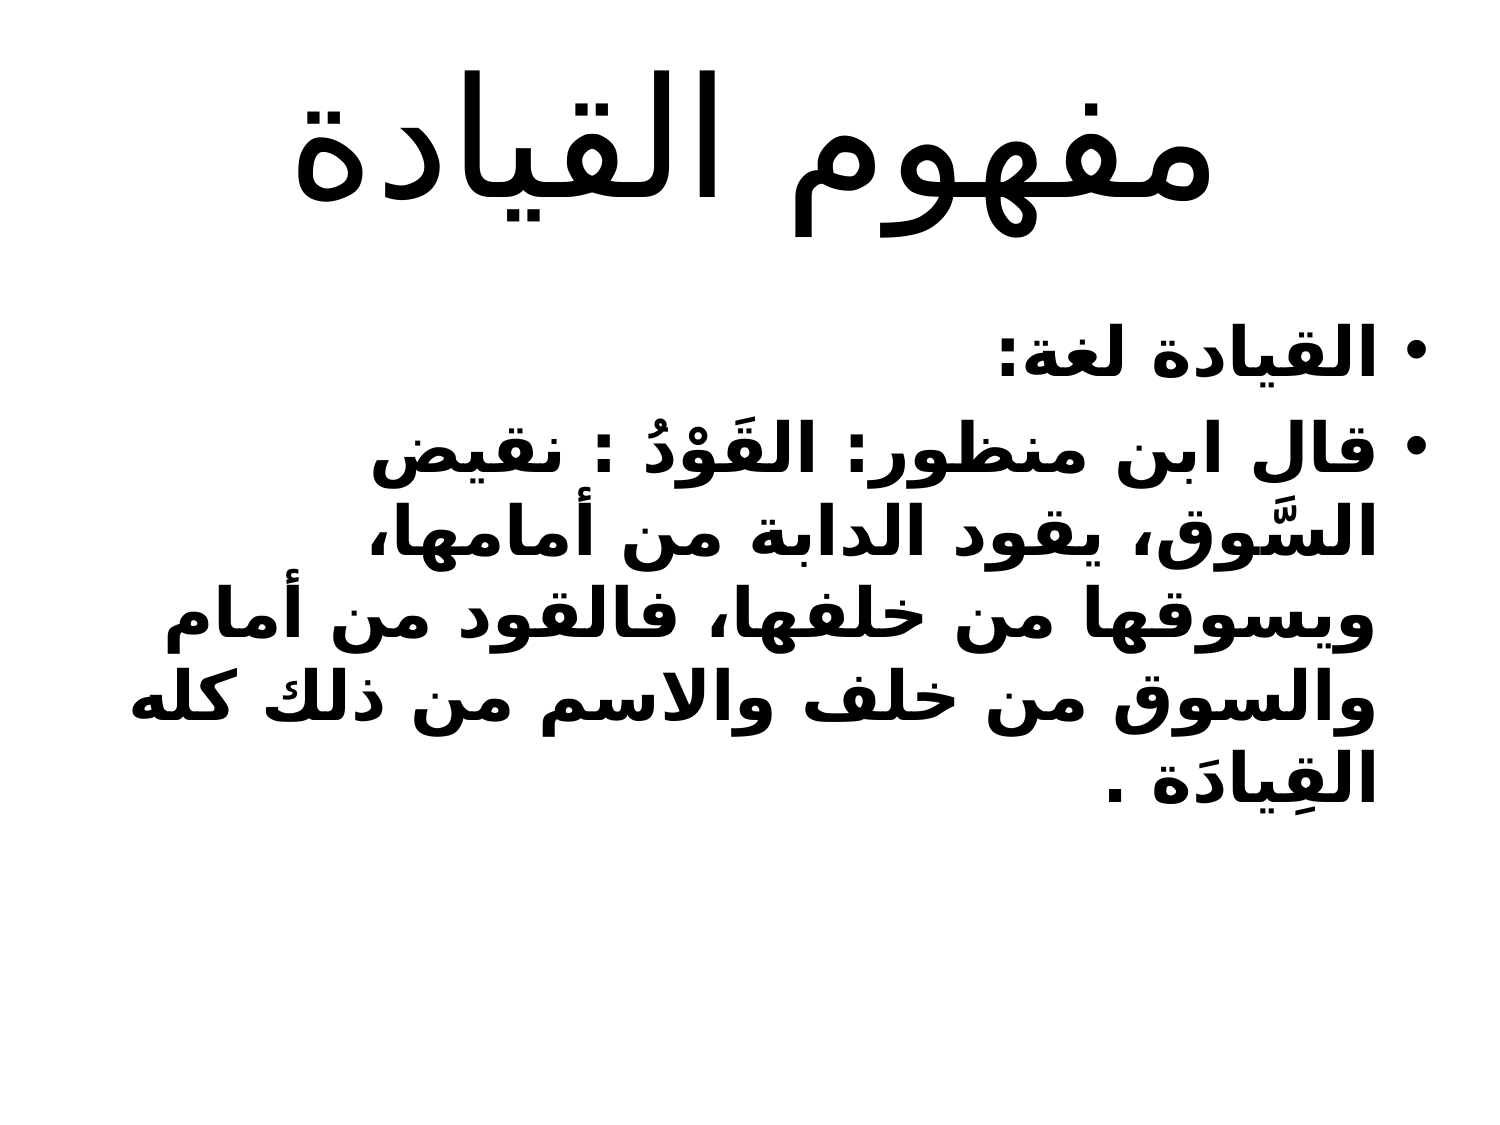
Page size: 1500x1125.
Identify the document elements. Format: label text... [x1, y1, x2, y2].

title مفهوم القيادة [150, 37, 1363, 225]
list القيادة لغة: قال ابن منظور: القَوْدُ : نقيض السَّوق، يقود الدابة من أمامها، ويسوقها من خلفها، فالقود من أمام والسوق من خلف والاسم من ذلك كله القِيادَة . [112, 299, 1438, 825]
